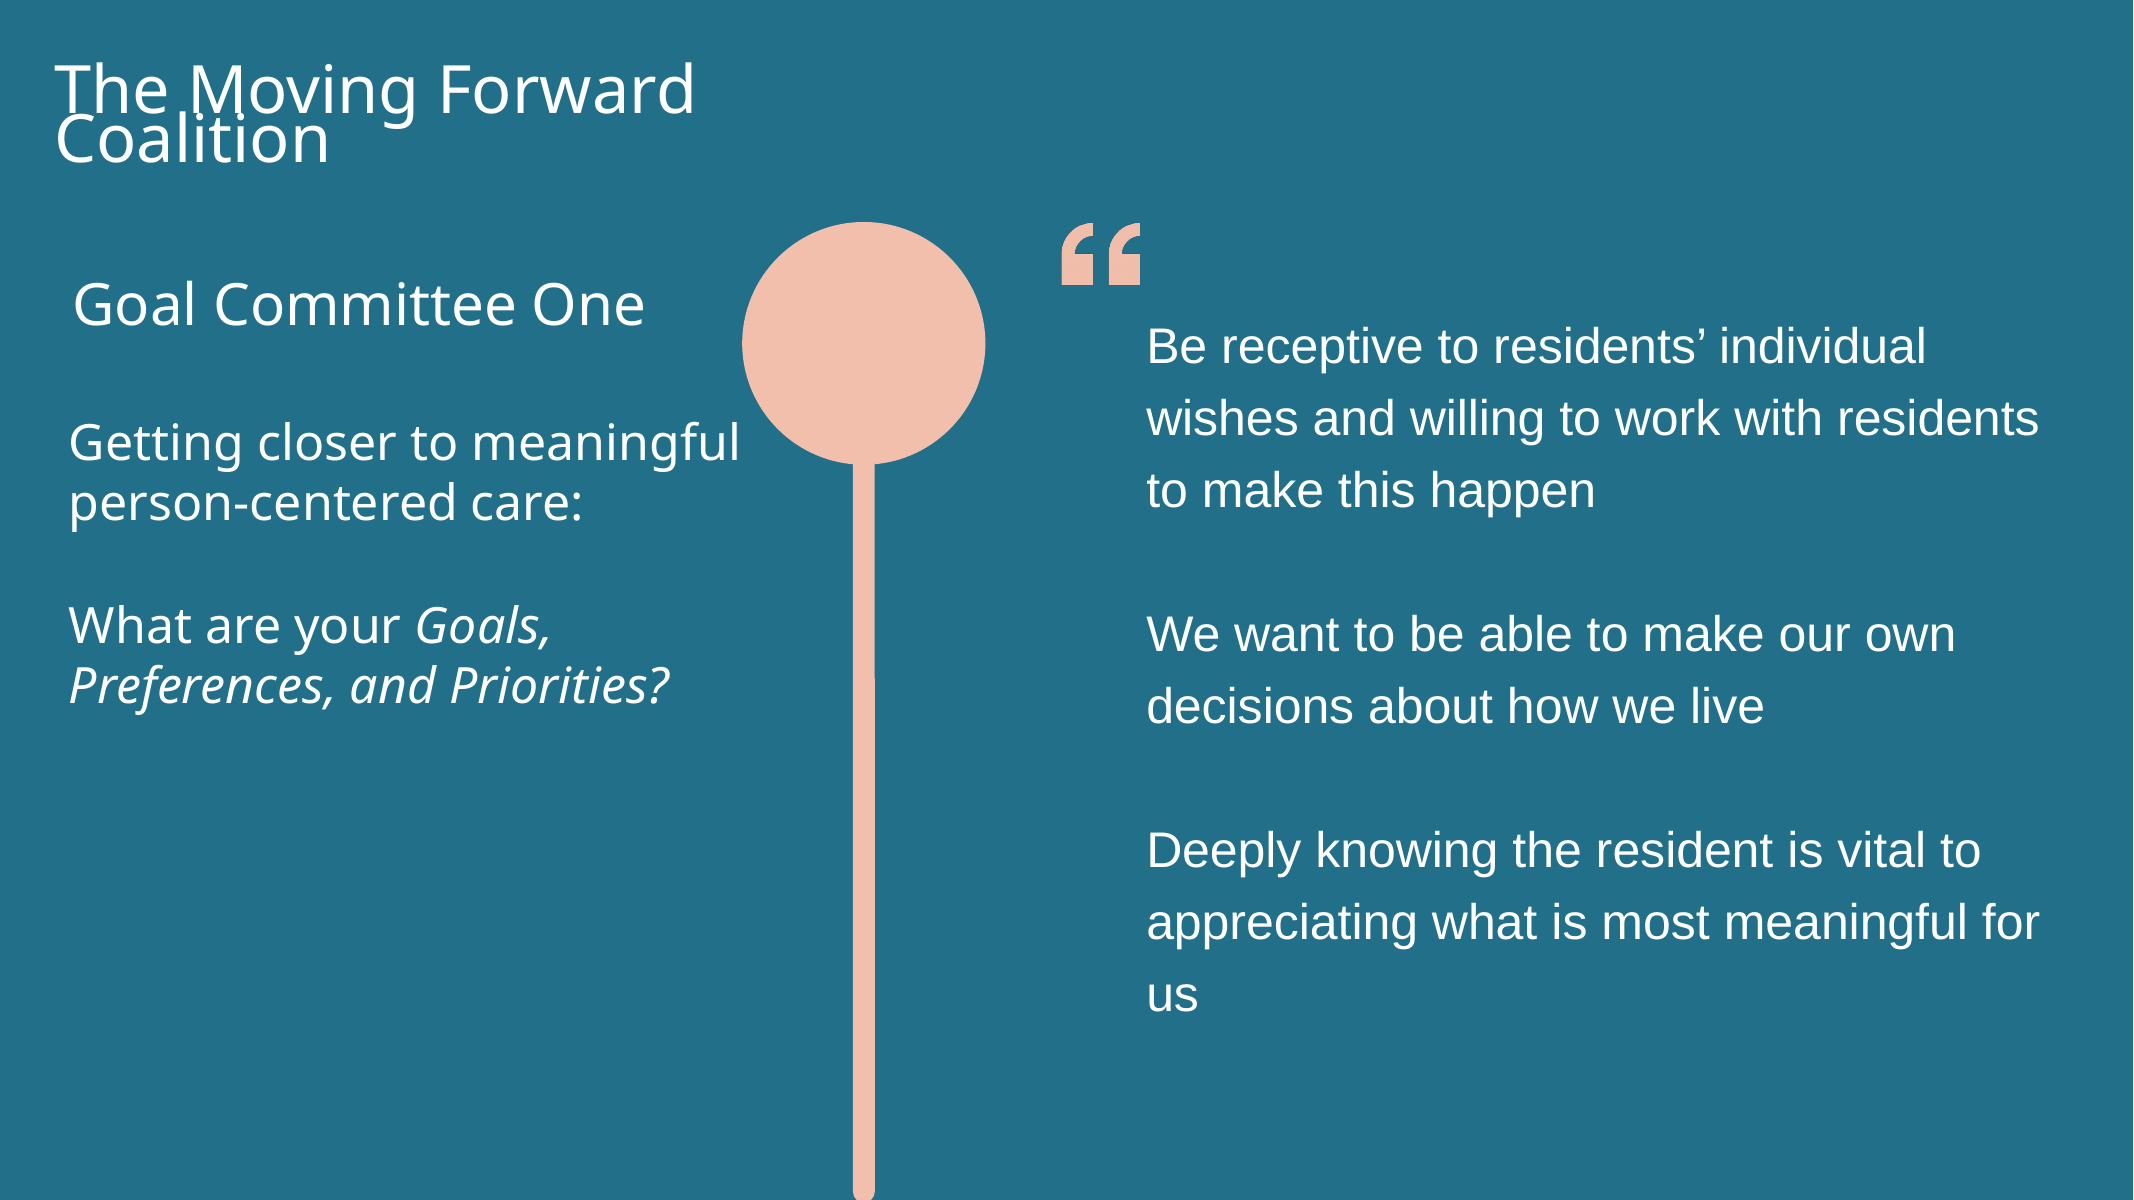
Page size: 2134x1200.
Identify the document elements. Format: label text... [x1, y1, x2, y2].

picture [1025, 178, 1176, 330]
text_box Be receptive to residents’ individual wishes and willing to work with residents to make this happen We want to be able to make our own decisions about how we live Deeply knowing the resident is vital to appreciating what is most meaningful for us [1131, 294, 2107, 1029]
text_box Getting closer to meaningful person-centered care: [54, 403, 736, 538]
text_box Goal Committee One [72, 237, 736, 353]
text_box The Moving Forward Coalition [54, 48, 992, 191]
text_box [741, 221, 986, 1192]
text_box What are your Goals, Preferences, and Priorities? [69, 563, 736, 729]
